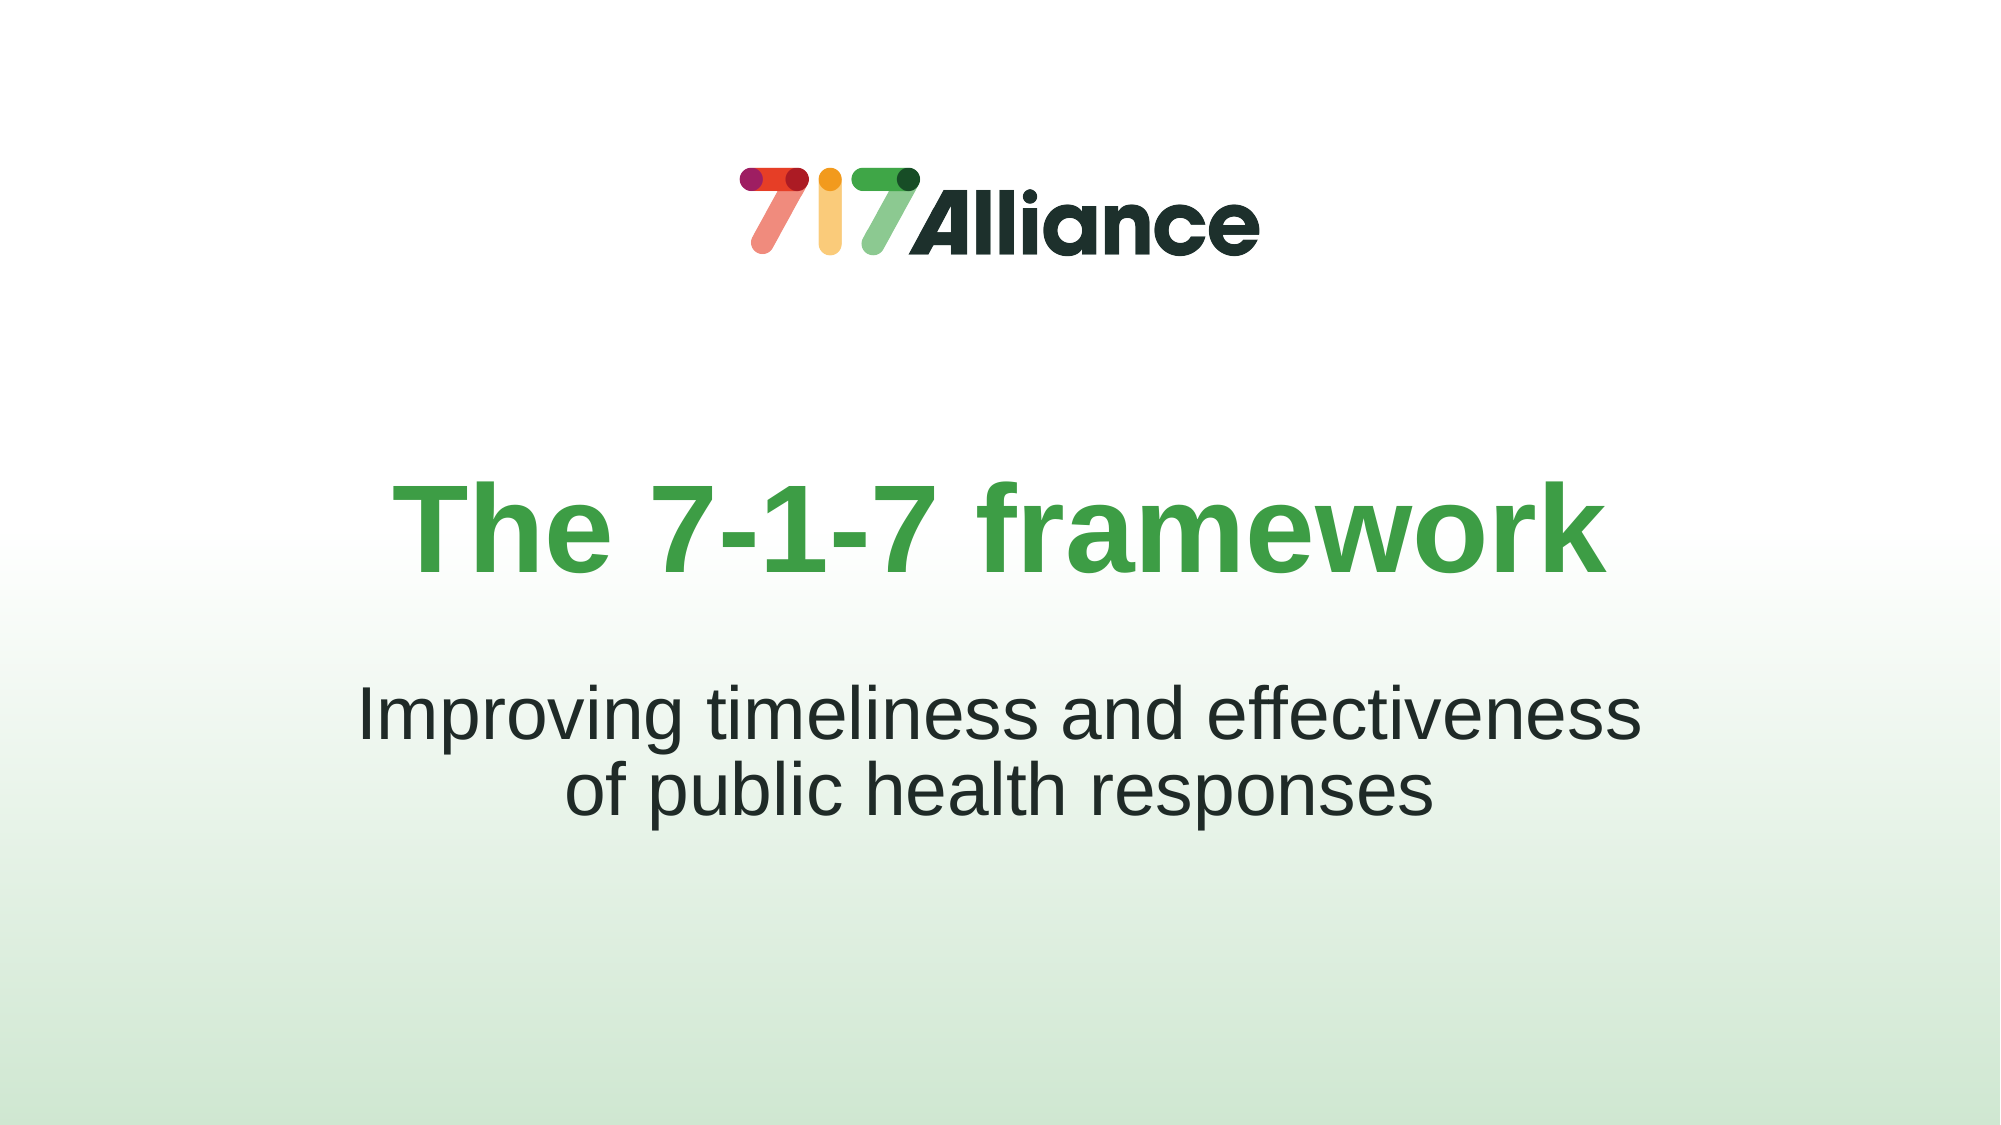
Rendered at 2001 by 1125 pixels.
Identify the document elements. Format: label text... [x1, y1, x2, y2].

picture [669, 121, 1331, 280]
title The 7-1-7 framework [326, 280, 1674, 606]
subtitle Improving timeliness and effectiveness of public health responses [326, 671, 1674, 905]
